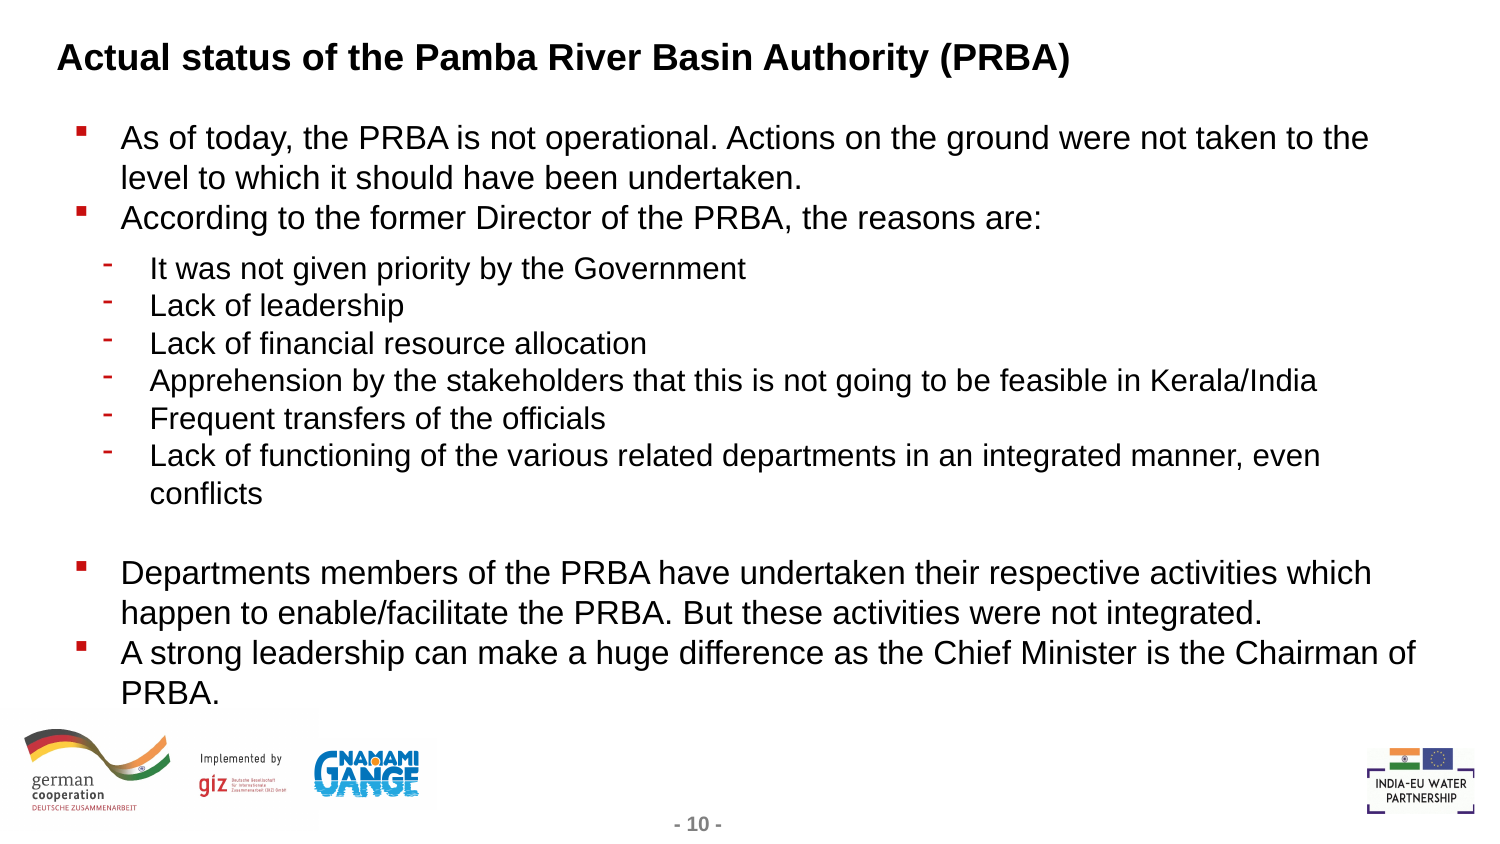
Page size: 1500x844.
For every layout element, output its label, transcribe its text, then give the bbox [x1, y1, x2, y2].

picture [1367, 748, 1475, 814]
title Actual status of the Pamba River Basin Authority (PRBA) [56, 38, 1462, 127]
list As of today, the PRBA is not operational. Actions on the ground were not taken to the level to which it should have been undertaken. According to the former Director of the PRBA, the reasons are: It was not given priority by the Government Lack of leadership Lack of financial resource allocation Apprehension by the stakeholders that this is not going to be feasible in Kerala/India Frequent transfers of the officials Lack of functioning of the various related departments in an integrated manner, even conflicts Departments members of the PRBA have undertaken their respective activities which happen to enable/facilitate the PRBA. But these activities were not integrated. A strong leadership can make a huge difference as the Chief Minister is the Chairman of PRBA. [73, 127, 1445, 741]
picture [0, 708, 437, 831]
text_box - 10 - [659, 803, 815, 844]
